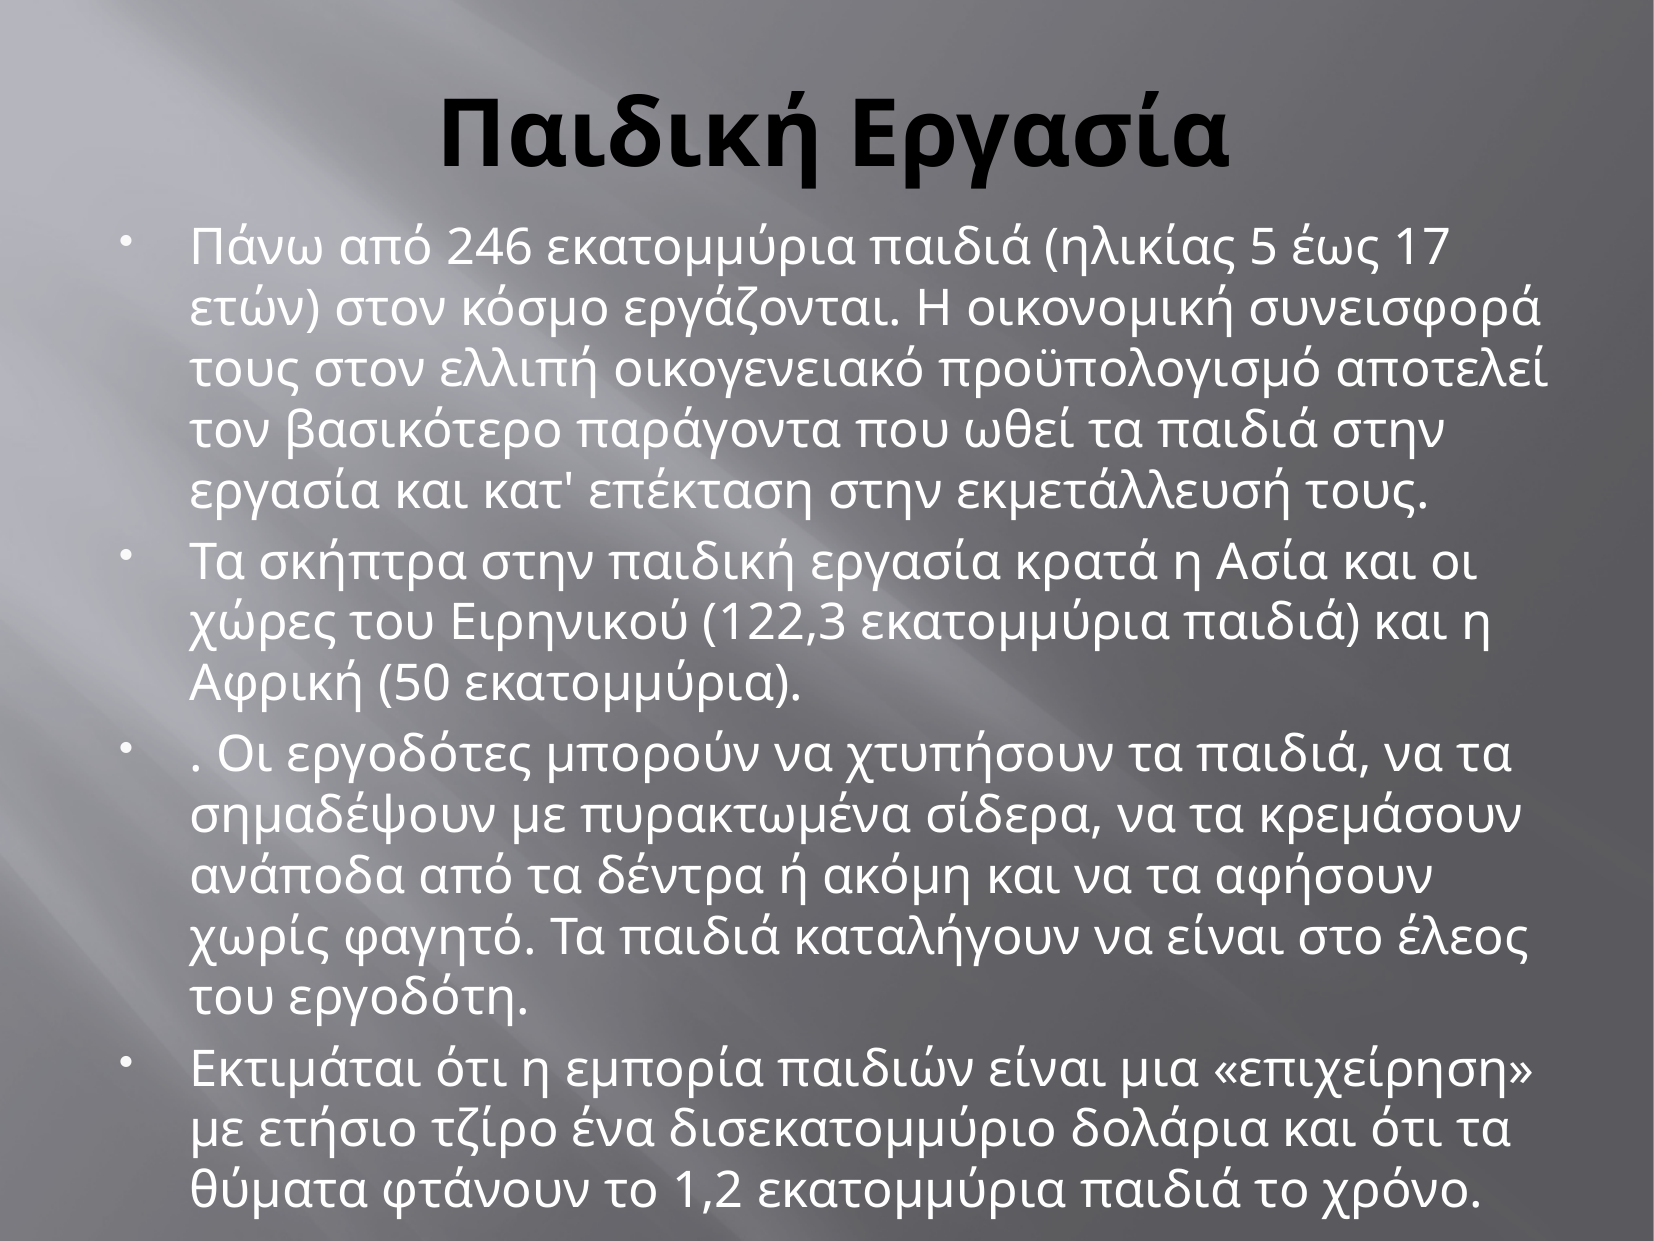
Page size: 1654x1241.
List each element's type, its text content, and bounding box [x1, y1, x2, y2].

title Παιδική Εργασία [90, 25, 1579, 233]
list Πάνω από 246 εκατομμύρια παιδιά (ηλικίας 5 έως 17 ετών) στον κόσμο εργάζονται. Η οικονομική συνεισφορά τους στον ελλιπή οικογενειακό προϋπολογισμό αποτελεί τον βασικότερο παράγοντα που ωθεί τα παιδιά στην εργασία και κατ' επέκταση στην εκμετάλλευσή τους. Τα σκήπτρα στην παιδική εργασία κρατά η Ασία και οι χώρες του Ειρηνικού (122,3 εκατομμύρια παιδιά) και η Αφρική (50 εκατομμύρια). . Οι εργοδότες μπορούν να χτυπήσουν τα παιδιά, να τα σημαδέψουν με πυρακτωμένα σίδερα, να τα κρεμάσουν ανάποδα από τα δέντρα ή ακόμη και να τα αφήσουν χωρίς φαγητό. Τα παιδιά καταλήγουν να είναι στο έλεος του εργοδότη. Εκτιμάται ότι η εμπορία παιδιών είναι μια «επιχείρηση» με ετήσιο τζίρο ένα δισεκατομμύριο δολάρια και ότι τα θύματα φτάνουν το 1,2 εκατομμύρια παιδιά το χρόνο. [82, 206, 1571, 1241]
